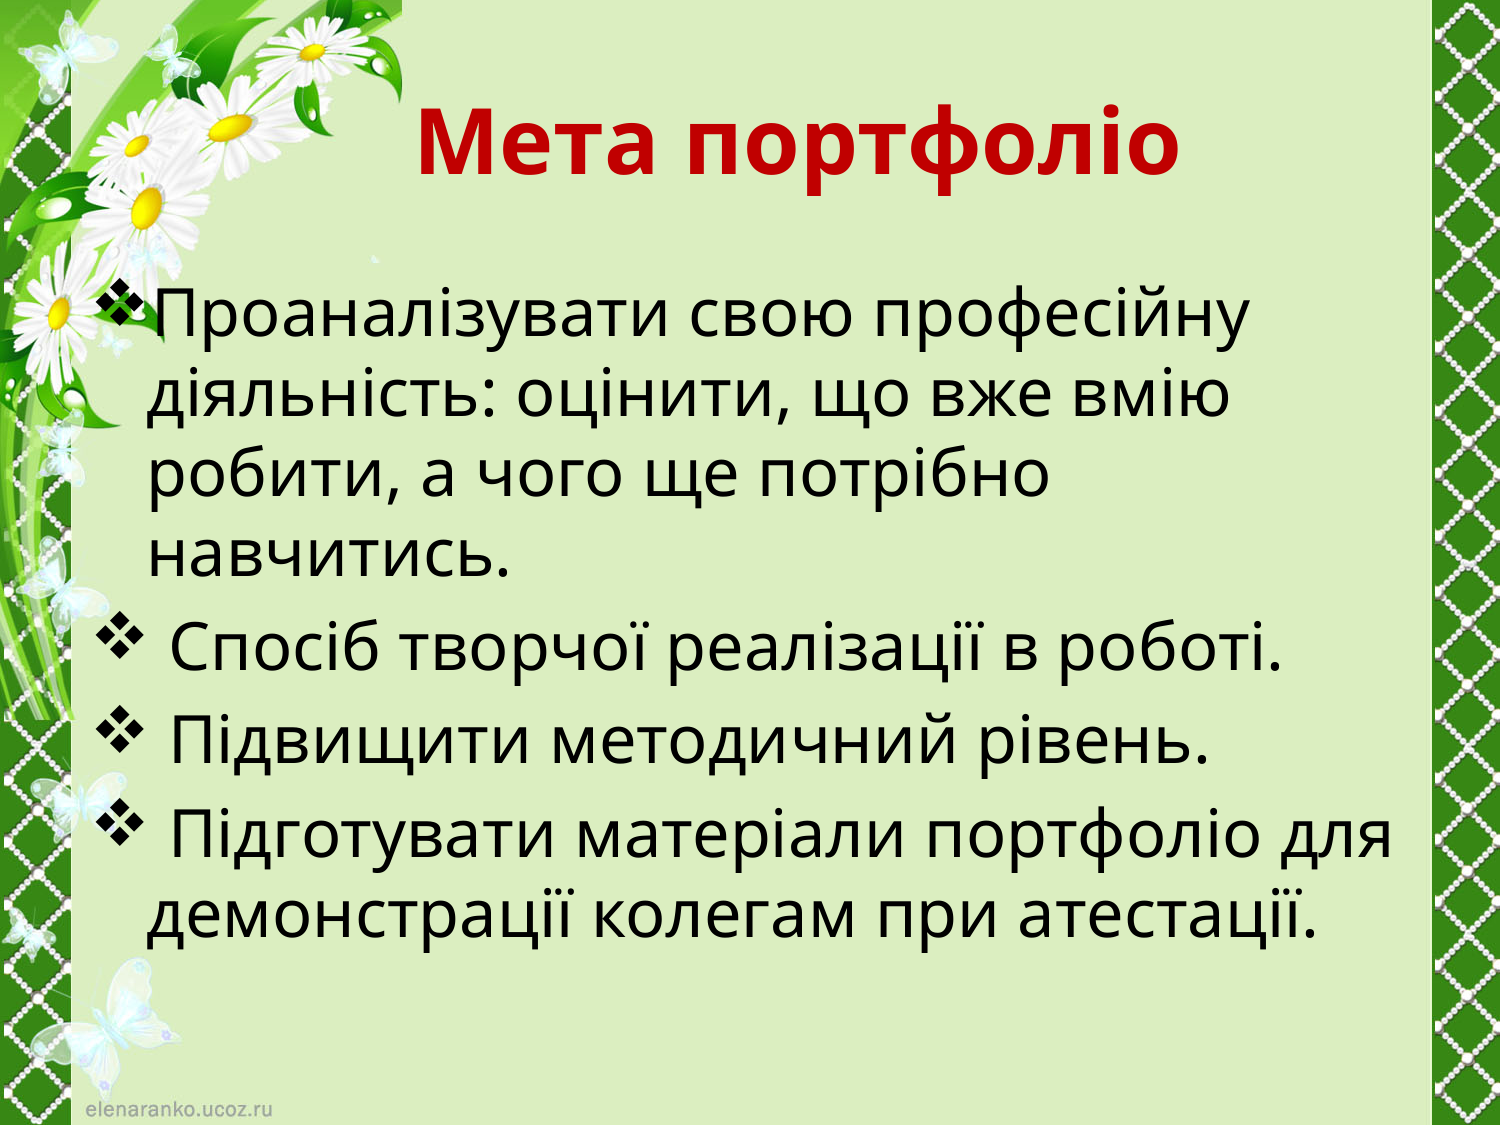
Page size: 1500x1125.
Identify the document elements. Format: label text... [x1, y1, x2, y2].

list Проаналізувати свою професійну діяльність: оцінити, що вже вмію робити, а чого ще потрібно навчитись. Спосіб творчої реалізації в роботі. Підвищити методичний рівень. Підготувати матеріали портфоліо для демонстрації колегам при атестації. [75, 262, 1425, 1071]
picture [0, 0, 1500, 1125]
title Мета портфоліо [171, 45, 1425, 232]
